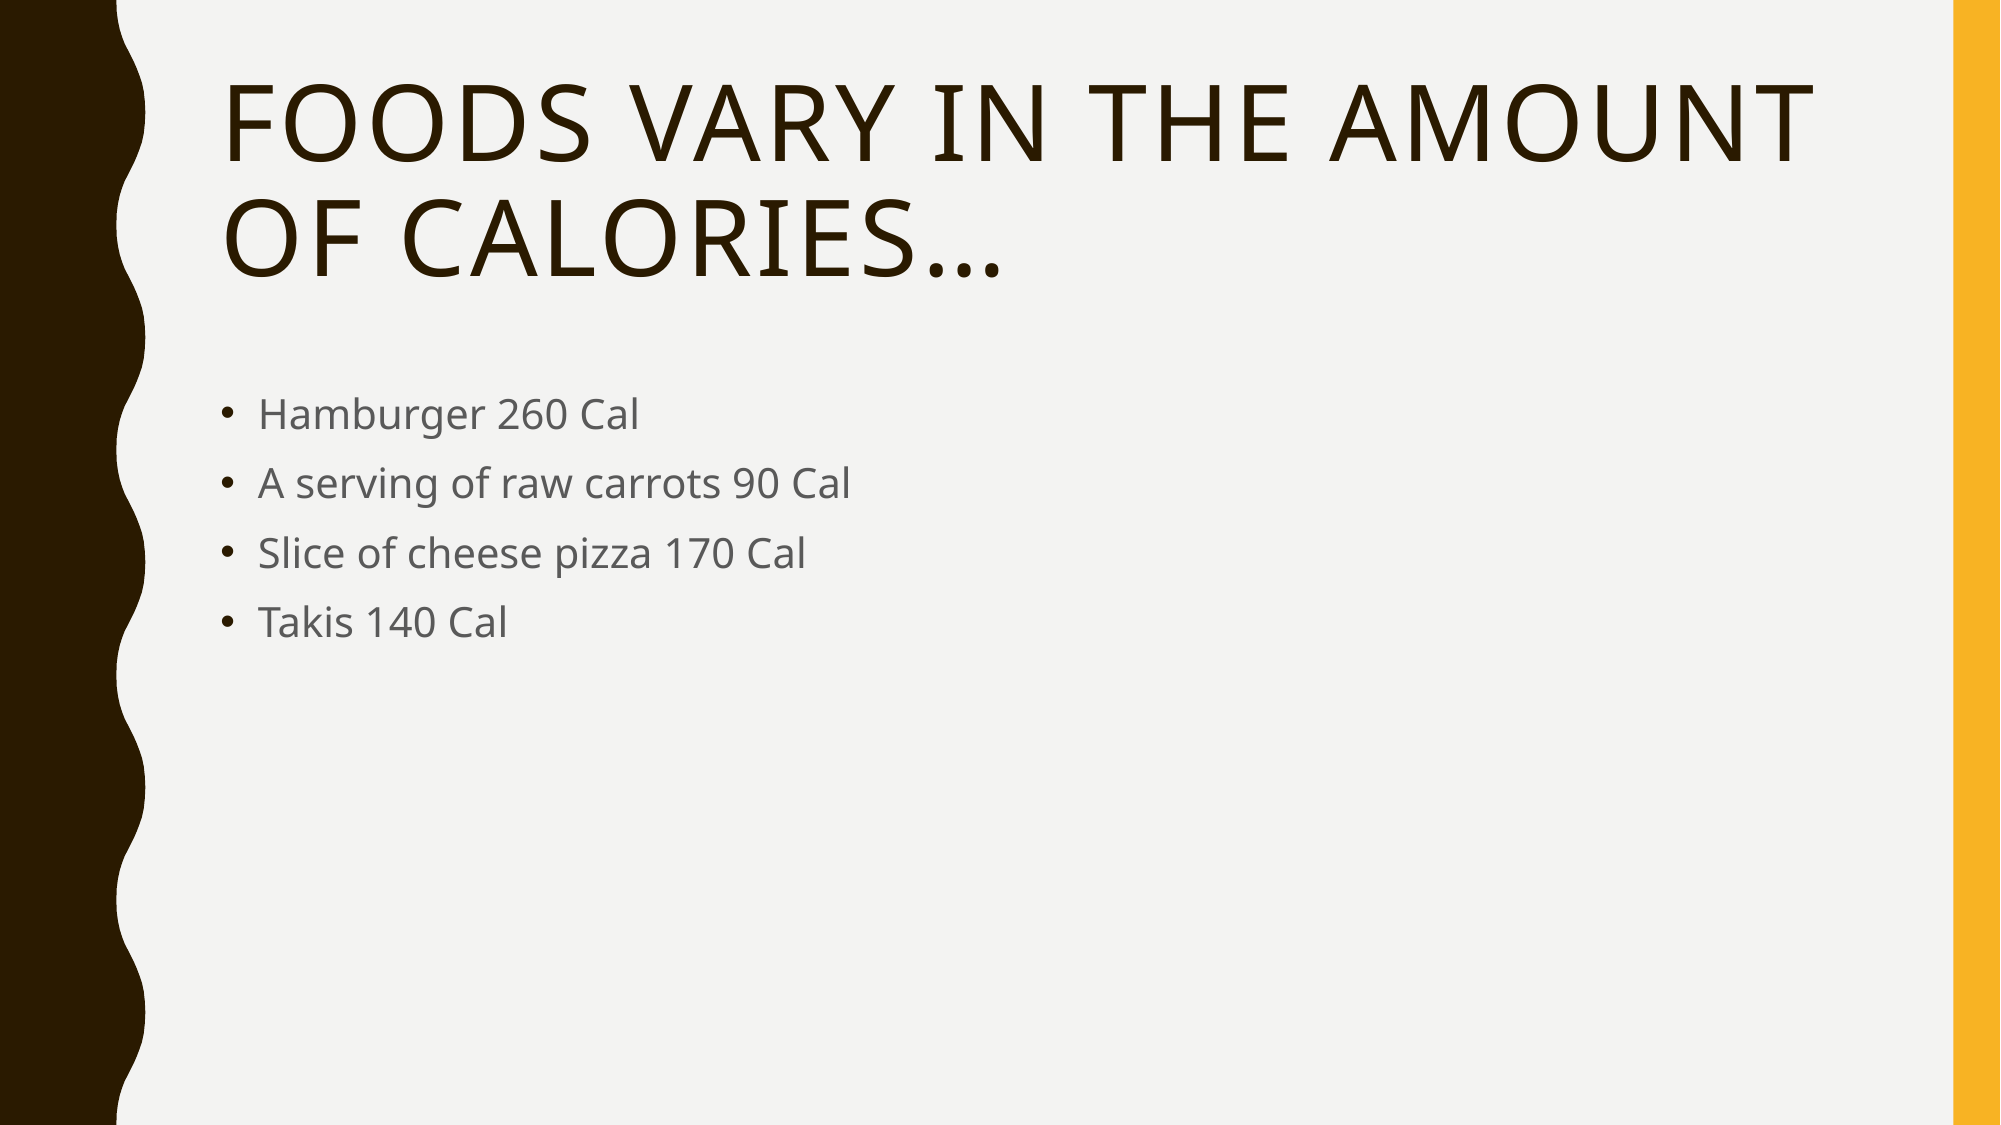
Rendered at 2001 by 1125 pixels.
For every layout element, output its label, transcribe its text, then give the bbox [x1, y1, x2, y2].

list Hamburger 260 Cal A serving of raw carrots 90 Cal Slice of cheese pizza 170 Cal Takis 140 Cal [205, 375, 1875, 965]
title Foods vary in the amount of calories… [205, 62, 1875, 308]
